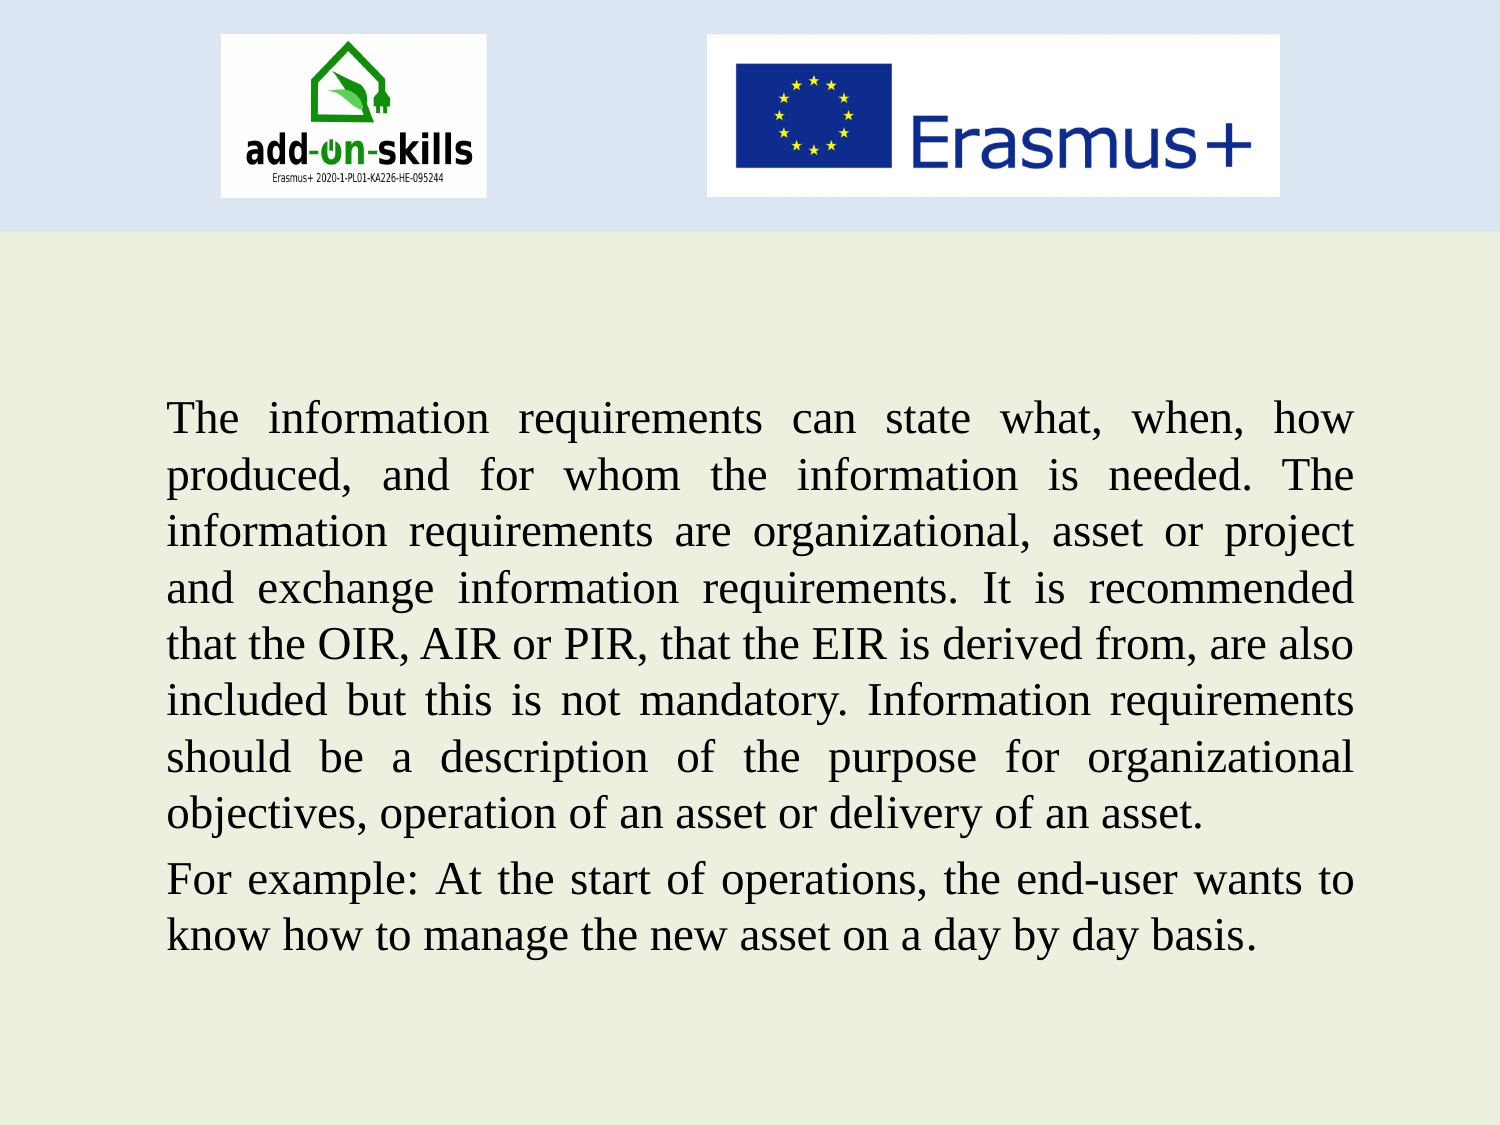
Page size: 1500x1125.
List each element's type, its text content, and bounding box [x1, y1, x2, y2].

picture [220, 34, 487, 198]
picture [707, 34, 1280, 197]
text_box The information requirements can state what, when, how produced, and for whom the information is needed. The information requirements are organizational, asset or project and exchange information requirements. It is recommended that the OIR, AIR or PIR, that the EIR is derived from, are also included but this is not mandatory. Information requirements should be a description of the purpose for organizational objectives, operation of an asset or delivery of an asset. For example: At the start of operations, the end-user wants to know how to manage the new asset on a day by day basis. [94, 379, 1371, 999]
